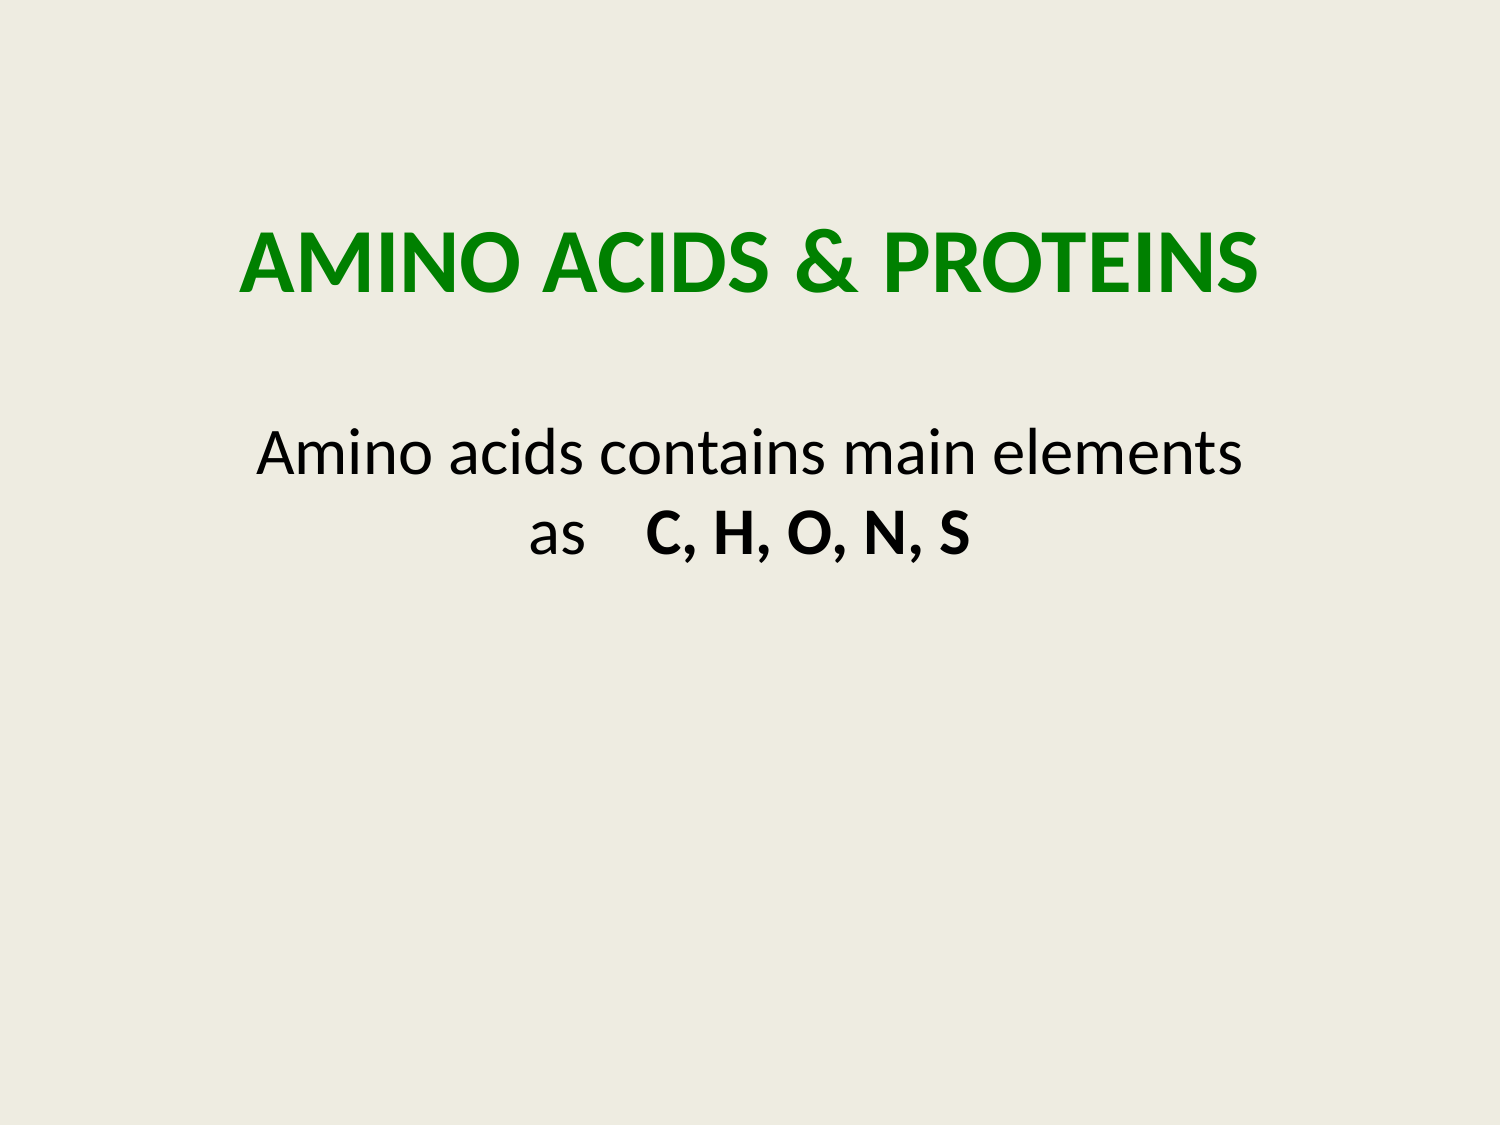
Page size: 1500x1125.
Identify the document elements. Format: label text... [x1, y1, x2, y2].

subtitle Amino acids contains main elements as C, H, O, N, S [225, 399, 1275, 638]
title AMINO ACIDS & PROTEINS [112, 112, 1388, 400]
